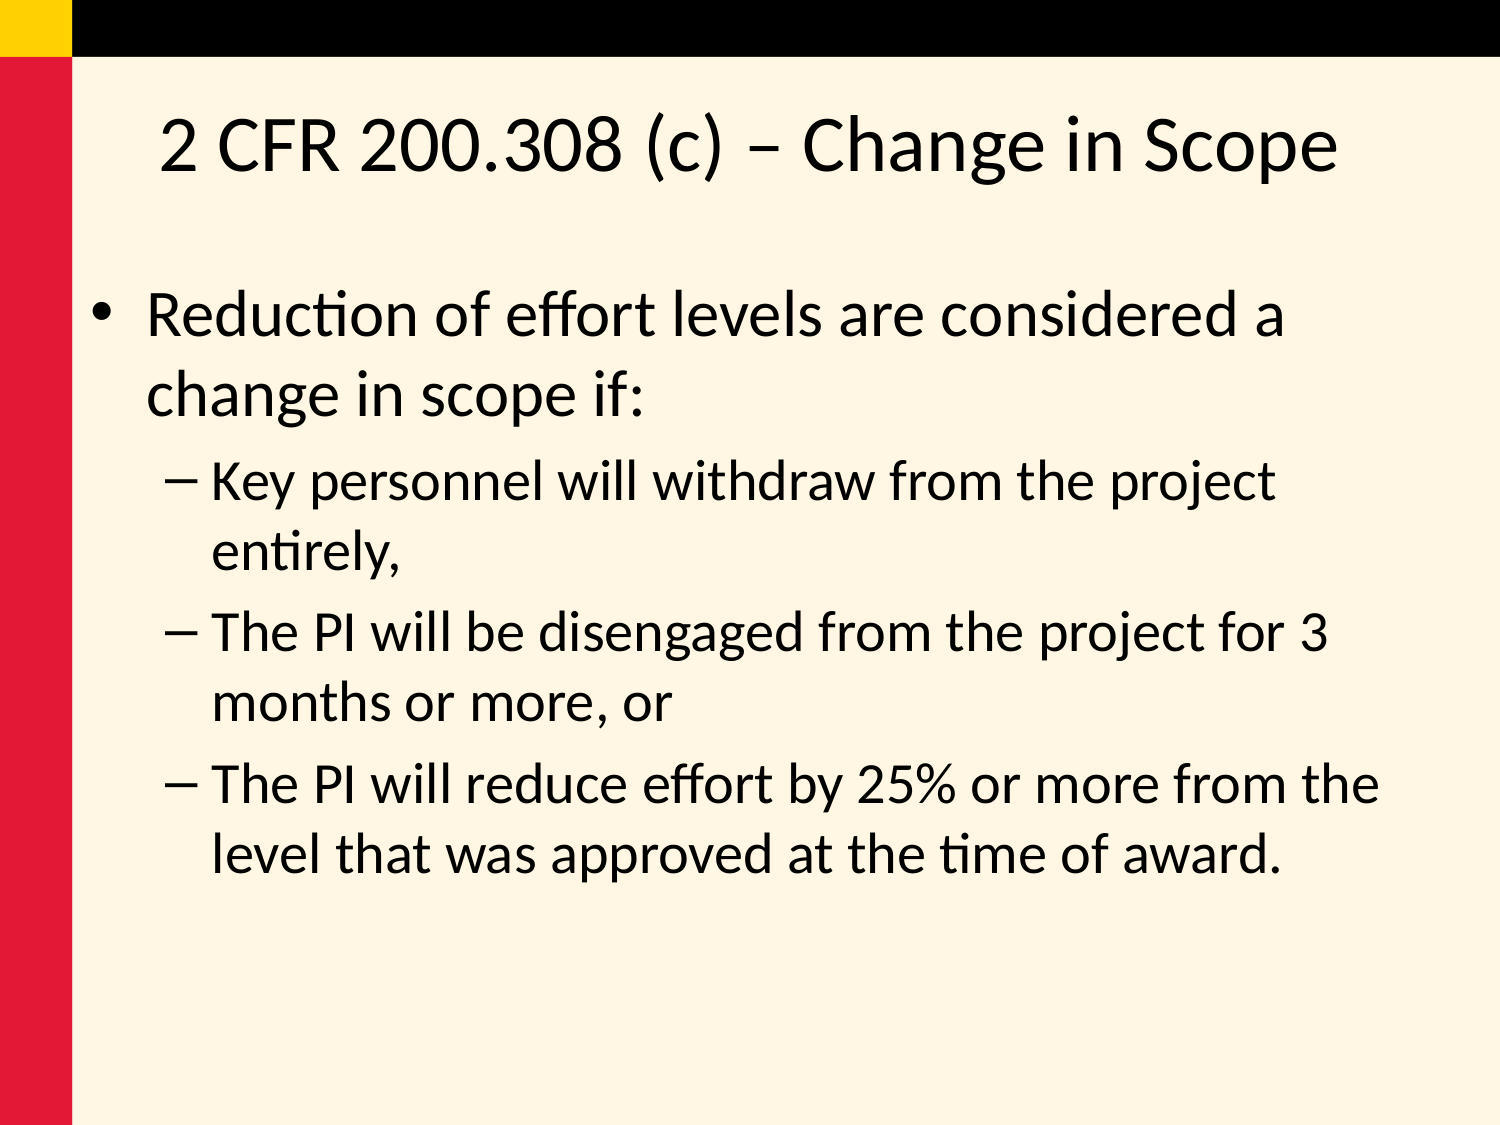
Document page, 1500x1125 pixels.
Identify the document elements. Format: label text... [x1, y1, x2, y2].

picture [0, 0, 1500, 1125]
list Reduction of effort levels are considered a change in scope if: Key personnel will withdraw from the project entirely, The PI will be disengaged from the project for 3 months or more, or The PI will reduce effort by 25% or more from the level that was approved at the time of award. [75, 262, 1425, 1005]
title 2 CFR 200.308 (c) – Change in Scope [75, 45, 1425, 233]
